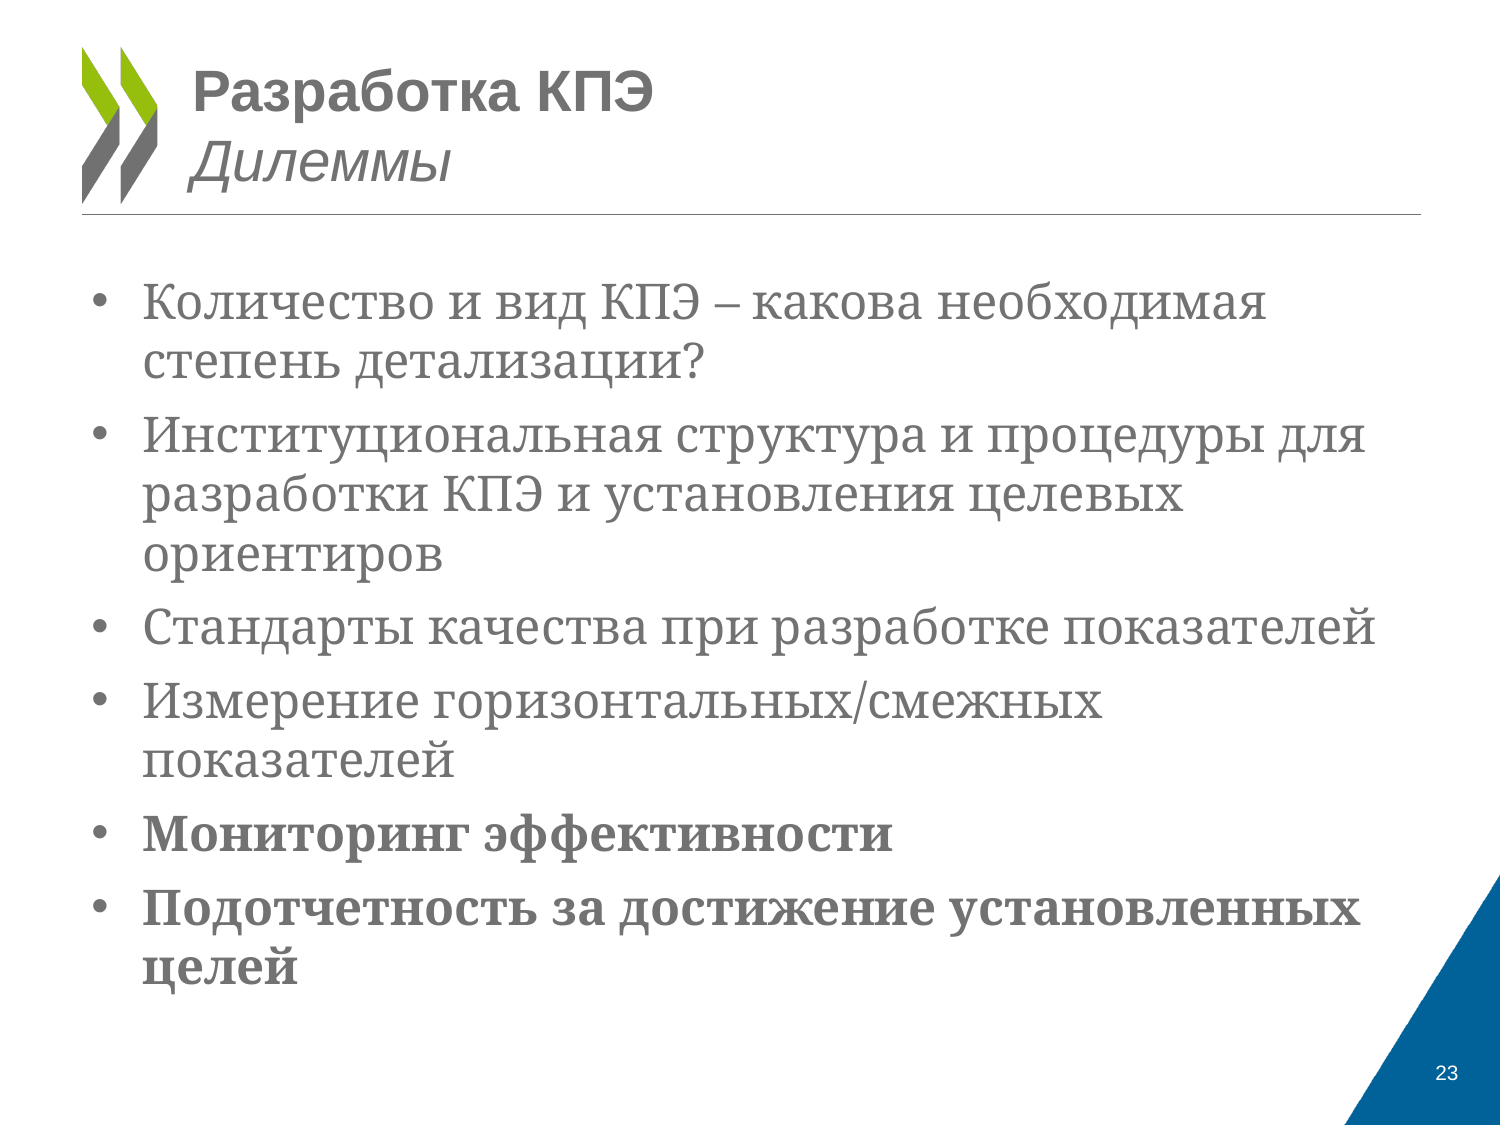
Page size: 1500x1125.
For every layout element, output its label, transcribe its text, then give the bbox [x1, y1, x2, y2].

list Количество и вид КПЭ – какова необходимая степень детализации? Институциональная структура и процедуры для разработки КПЭ и установления целевых ориентиров Стандарты качества при разработке показателей Измерение горизонтальных/смежных показателей Мониторинг эффективности Подотчетность за достижение установленных целей [76, 262, 1425, 1006]
picture [1344, 874, 1500, 1125]
title Разработка КПЭ Дилеммы [177, 38, 1394, 207]
slide_number 23 [1417, 1051, 1474, 1092]
